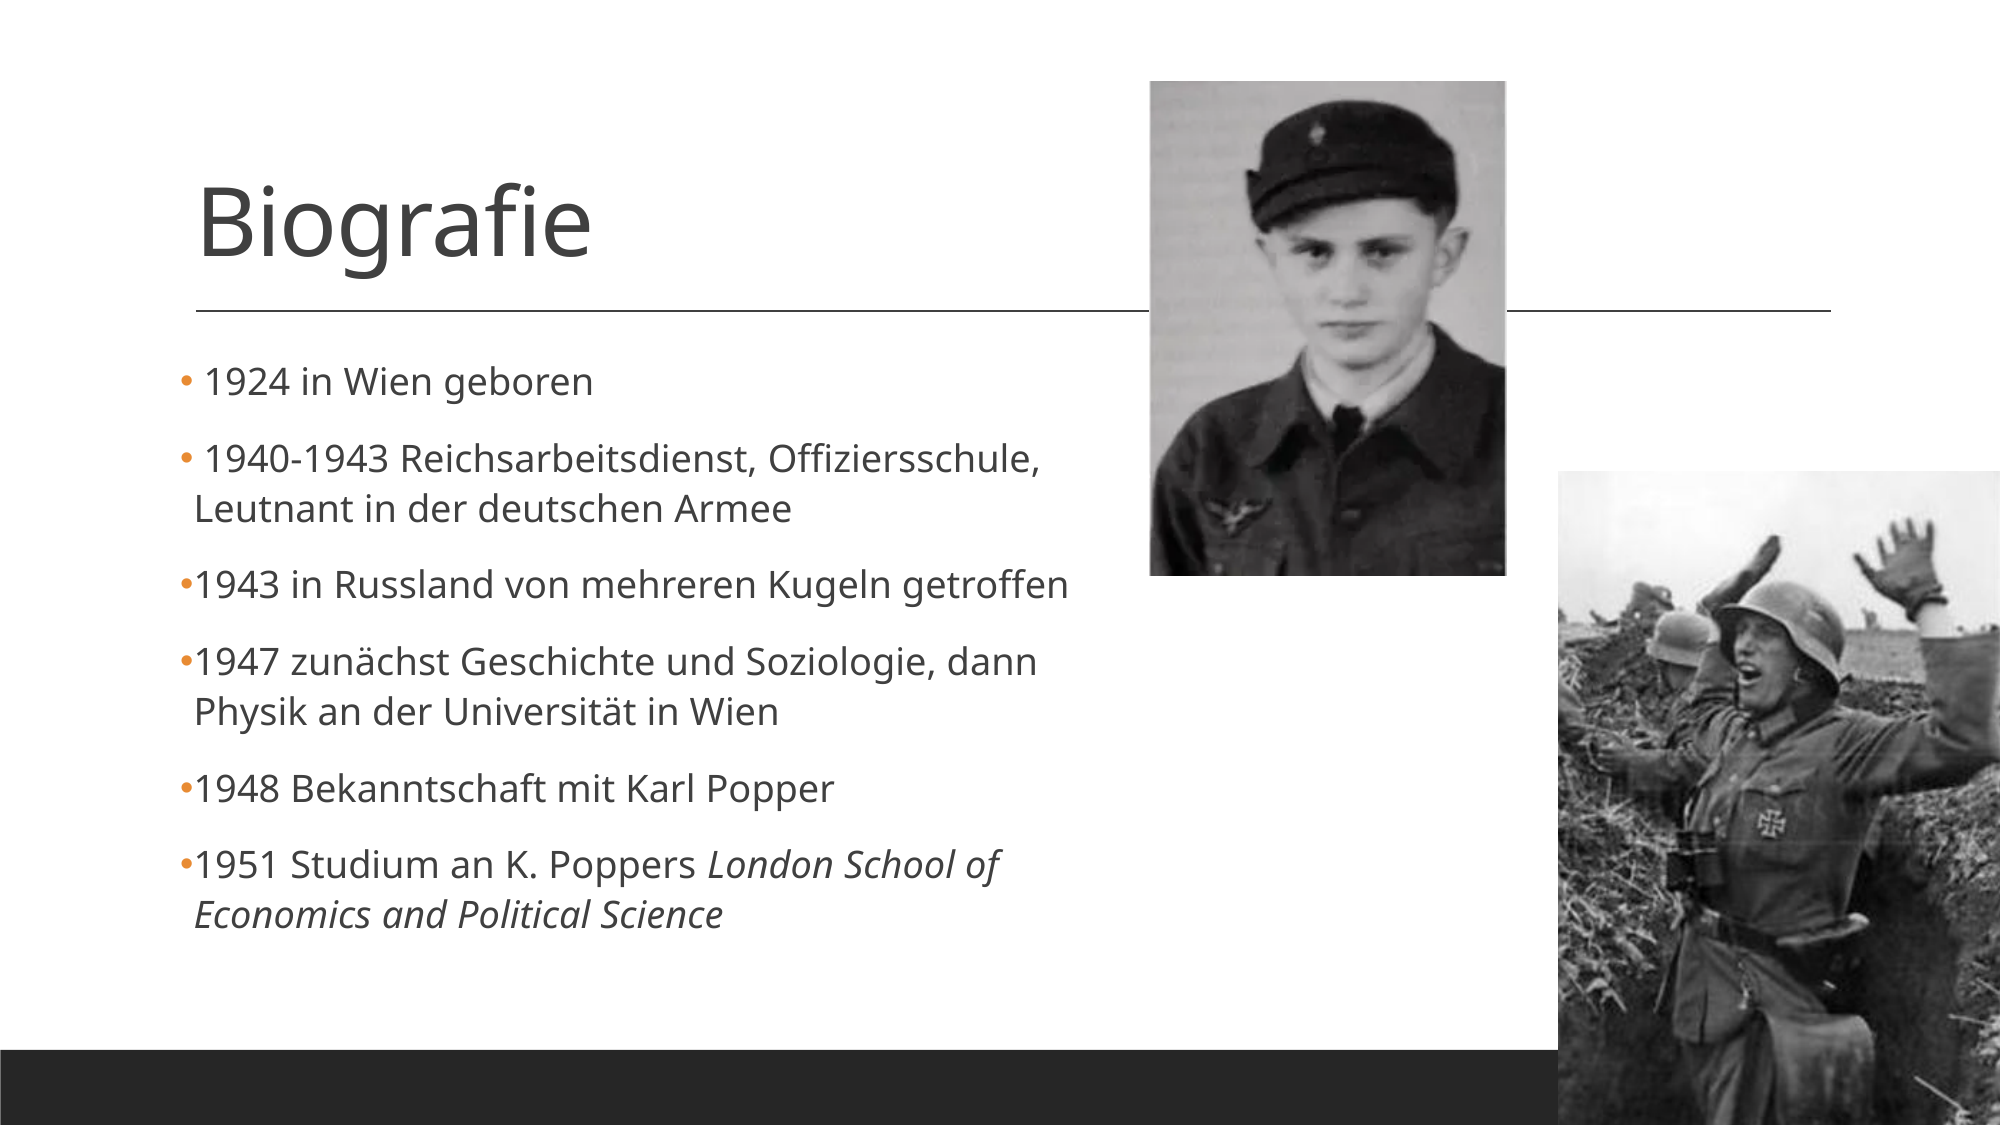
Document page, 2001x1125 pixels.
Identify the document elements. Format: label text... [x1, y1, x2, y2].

picture [1148, 81, 1507, 577]
picture [1557, 470, 2000, 1125]
title Biografie [180, 47, 1830, 285]
list 1924 in Wien geboren 1940-1943 Reichsarbeitsdienst, Offiziersschule, Leutnant in der deutschen Armee 1943 in Russland von mehreren Kugeln getroffen 1947 zunächst Geschichte und Soziologie, dann Physik an der Universität in Wien 1948 Bekanntschaft mit Karl Popper 1951 Studium an K. Poppers London School of Economics and Political Science [180, 345, 1075, 963]
